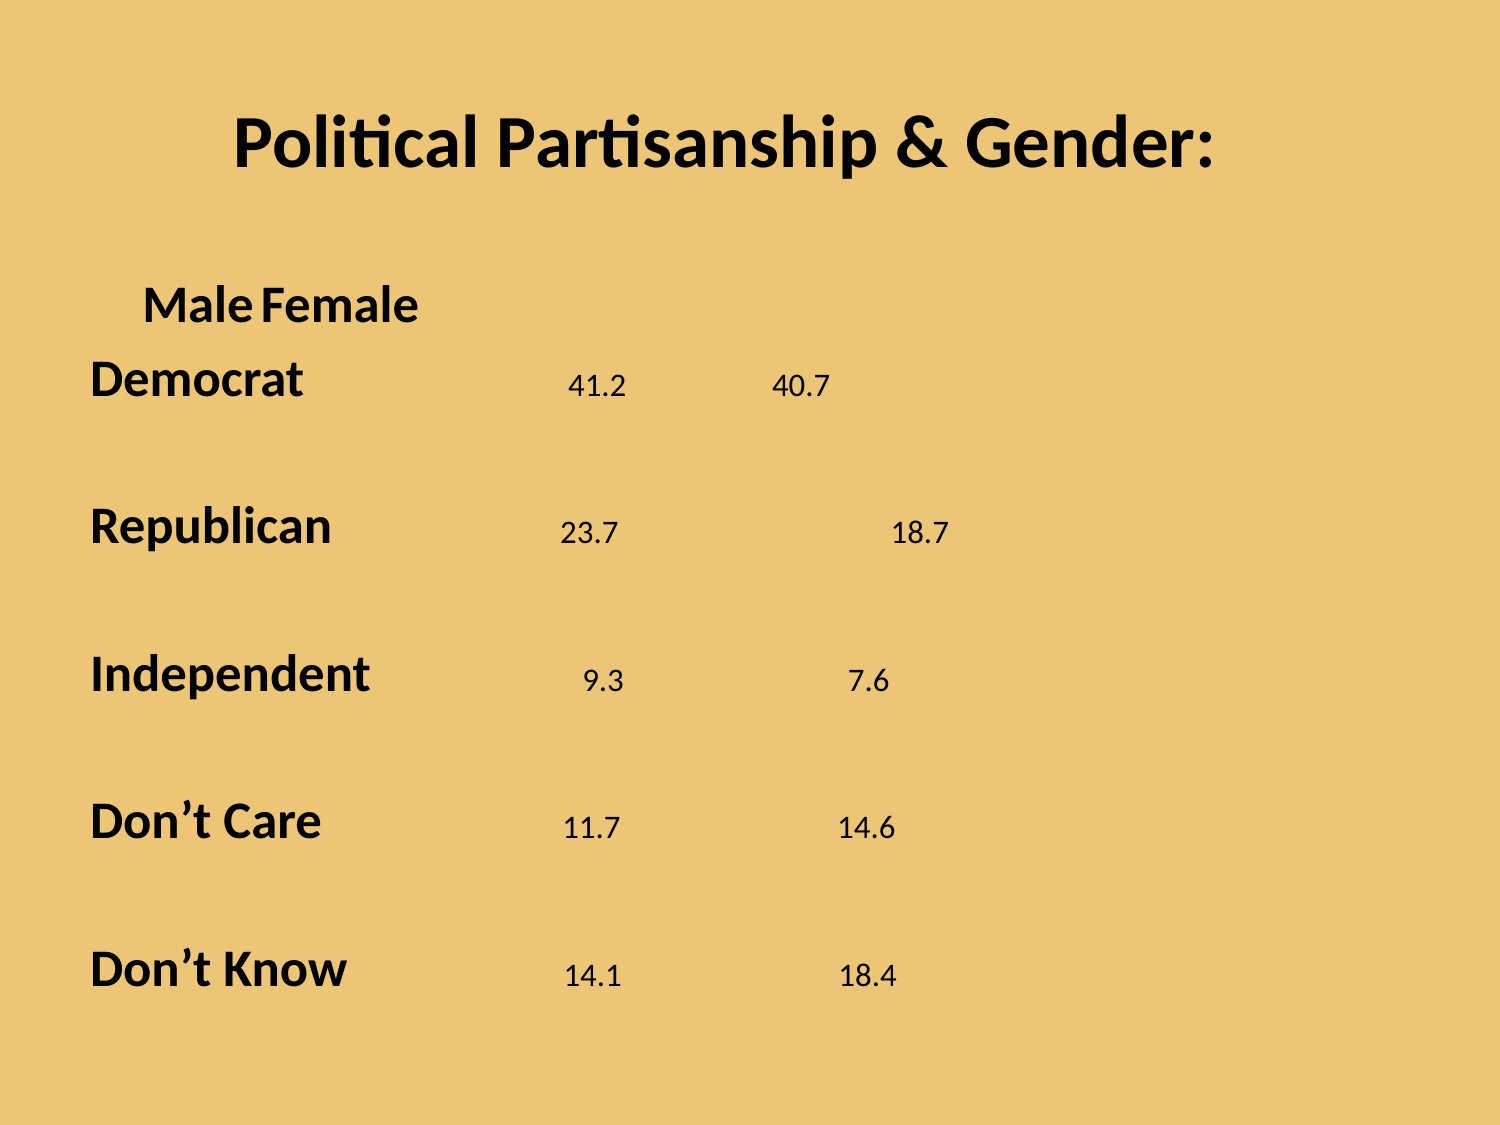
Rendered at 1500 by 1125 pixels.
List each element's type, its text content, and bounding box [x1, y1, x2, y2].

title Political Partisanship & Gender: [75, 25, 1376, 250]
list Male Female Democrat 41.2 40.7 Republican 23.7 18.7 Independent 9.3 7.6 Don’t Care 11.7 14.6 Don’t Know 14.1 18.4 [75, 262, 1425, 1005]
